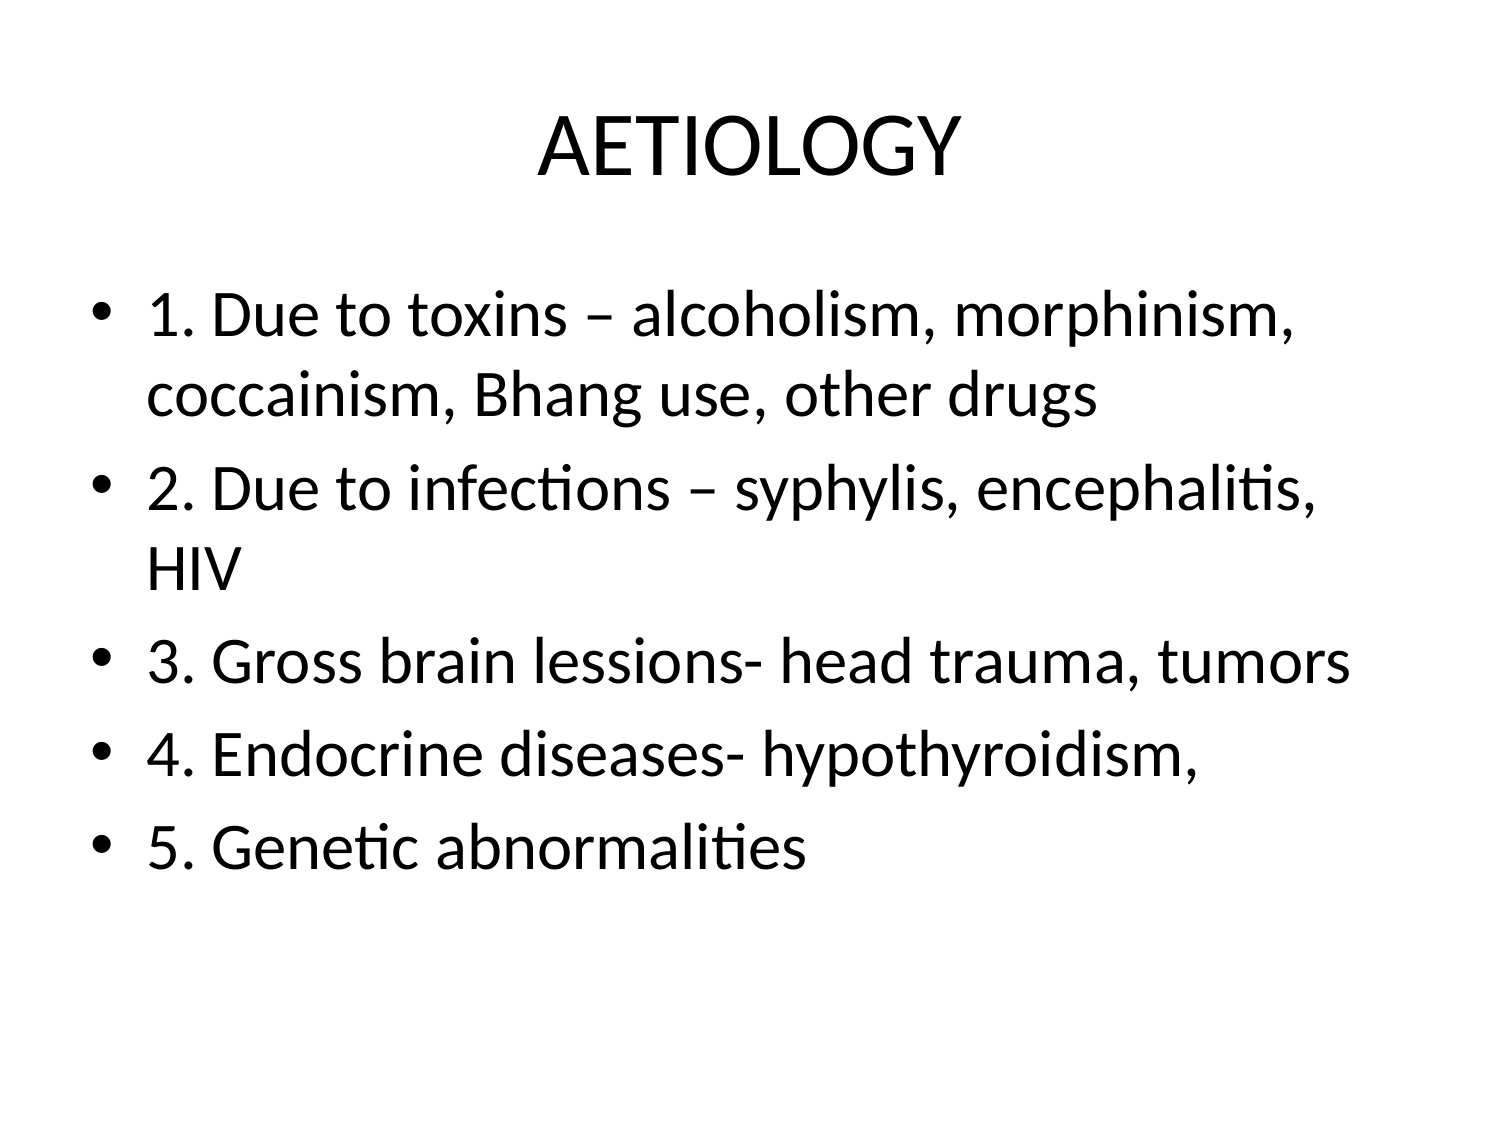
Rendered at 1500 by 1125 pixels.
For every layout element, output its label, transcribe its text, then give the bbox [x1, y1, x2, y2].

list 1. Due to toxins – alcoholism, morphinism, coccainism, Bhang use, other drugs 2. Due to infections – syphylis, encephalitis, HIV 3. Gross brain lessions- head trauma, tumors 4. Endocrine diseases- hypothyroidism, 5. Genetic abnormalities [75, 262, 1425, 1005]
title AETIOLOGY [75, 45, 1425, 233]
